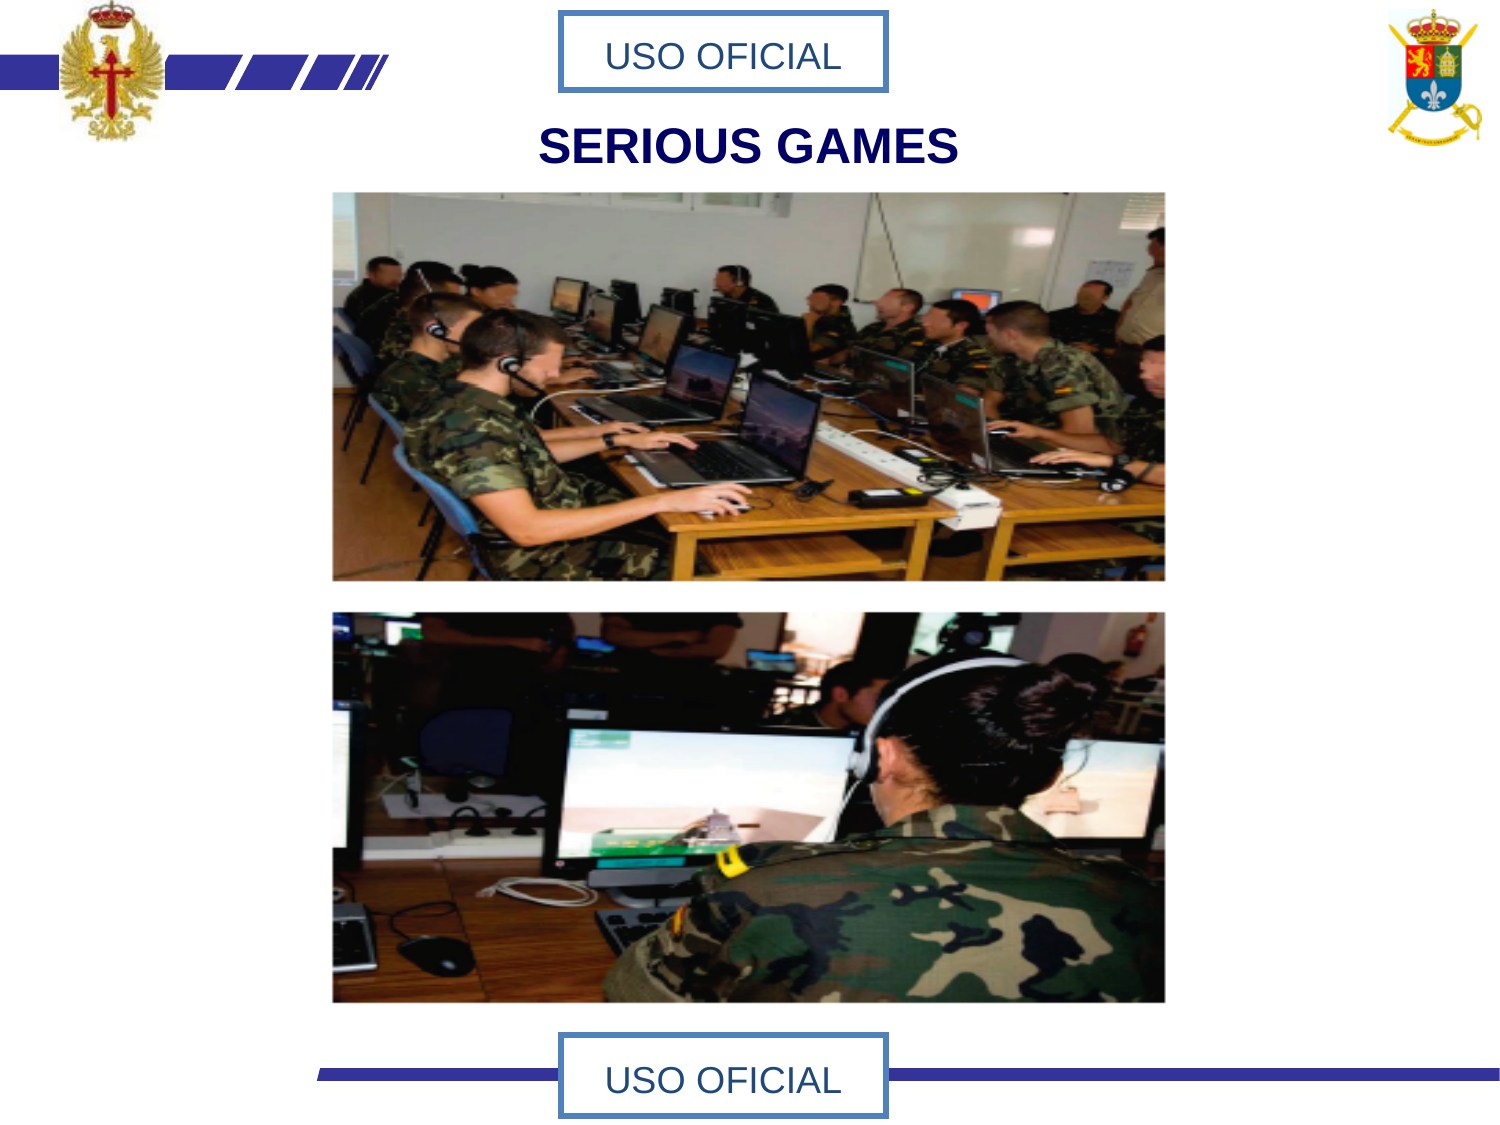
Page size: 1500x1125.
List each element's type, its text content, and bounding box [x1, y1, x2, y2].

picture [59, 0, 165, 142]
picture [1388, 9, 1482, 146]
text_box SERIOUS GAMES [644, 106, 975, 179]
picture [295, 180, 1210, 1027]
